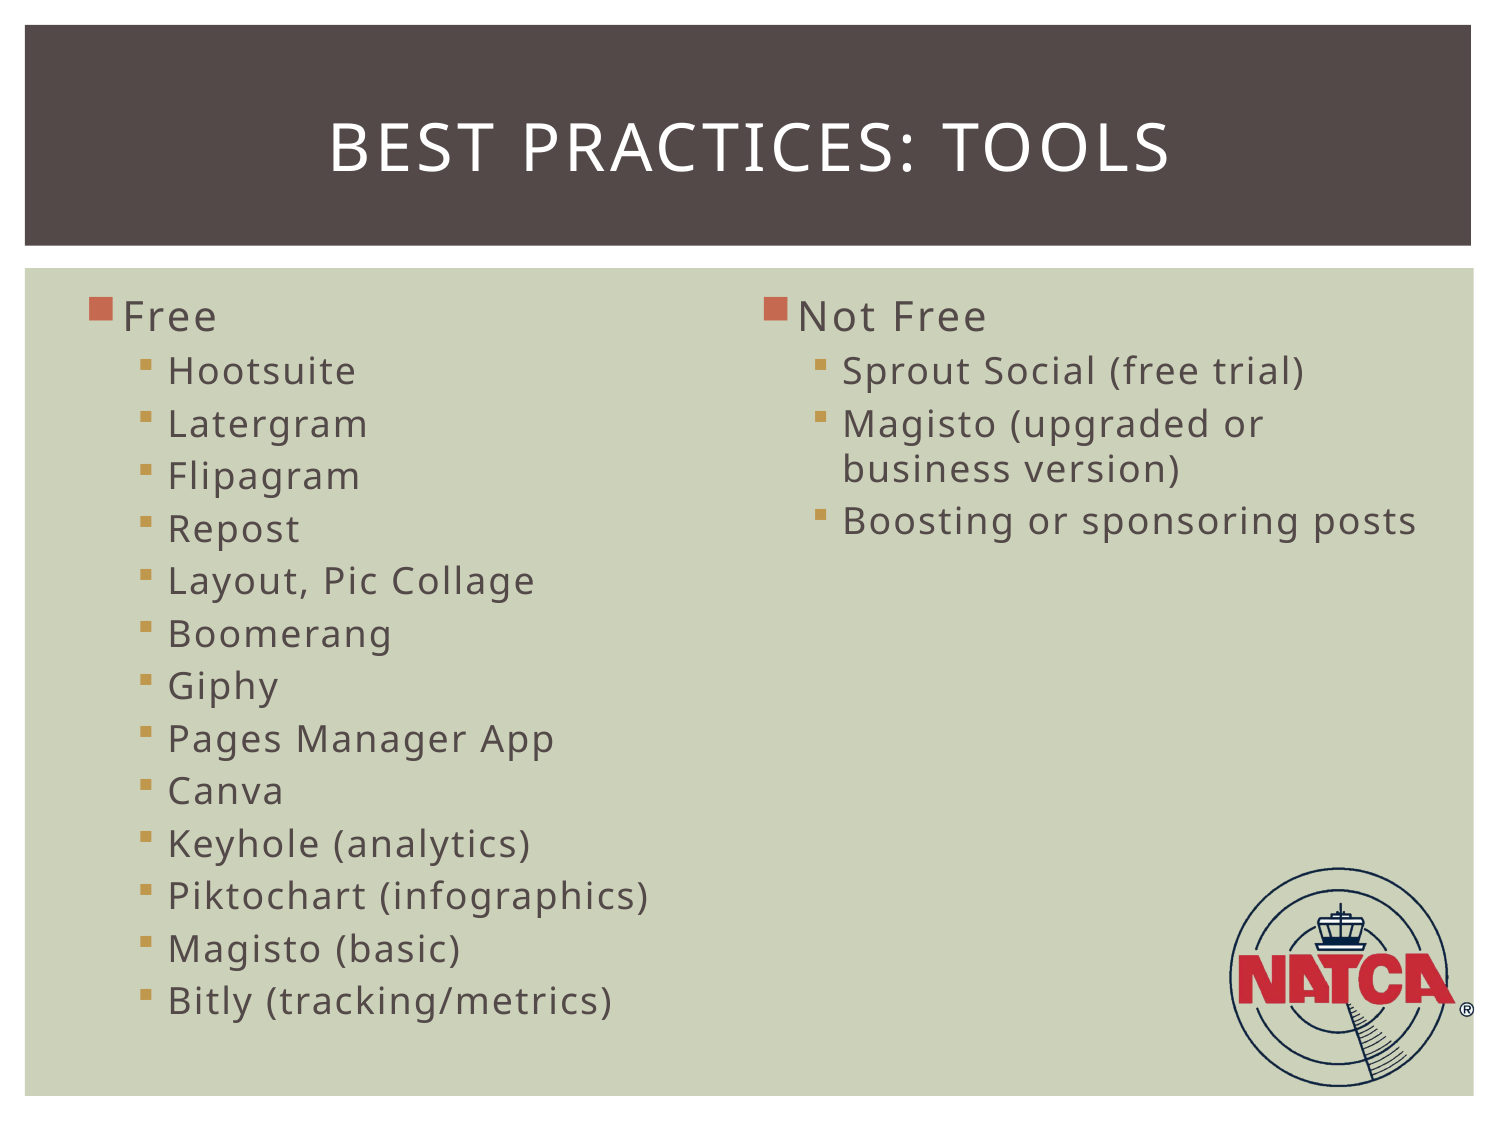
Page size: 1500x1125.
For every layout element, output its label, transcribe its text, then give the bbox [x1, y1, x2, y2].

list Free Hootsuite Latergram Flipagram Repost Layout, Pic Collage Boomerang Giphy Pages Manager App Canva Keyhole (analytics) Piktochart (infographics) Magisto (basic) Bitly (tracking/metrics) Not Free Sprout Social (free trial) Magisto (upgraded or business version) Boosting or sponsoring posts [62, 281, 1442, 1051]
title BEST PRACTICES: Tools [62, 58, 1438, 232]
picture [1225, 866, 1478, 1091]
